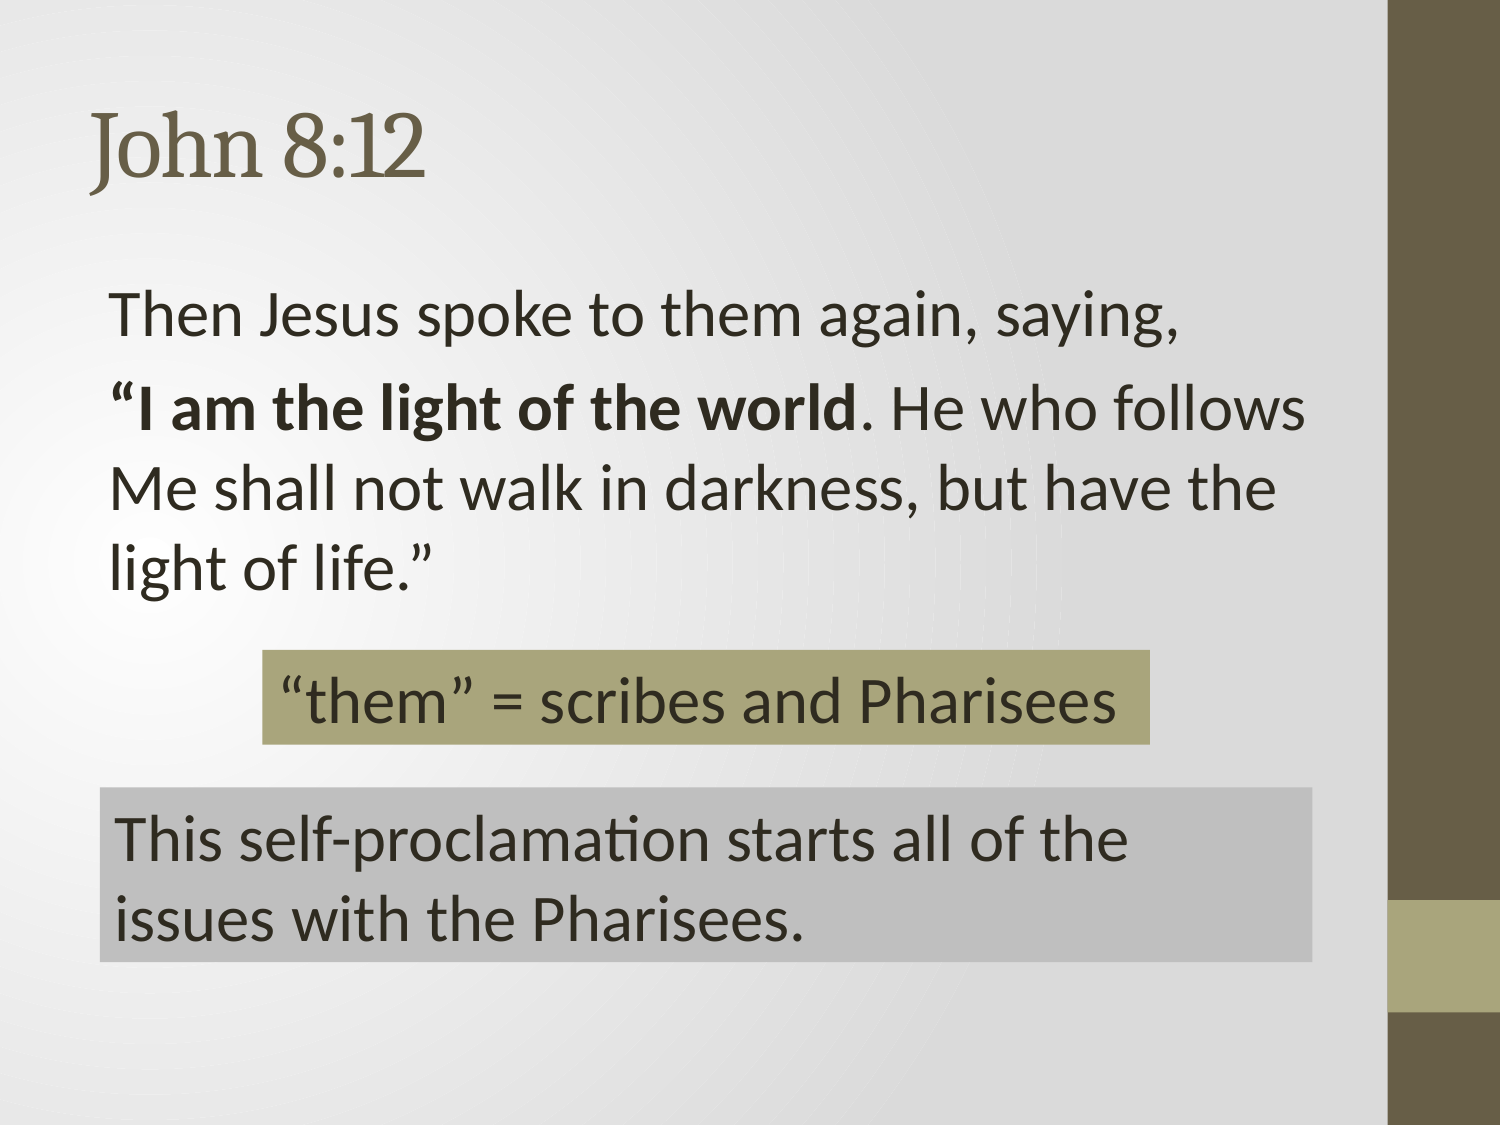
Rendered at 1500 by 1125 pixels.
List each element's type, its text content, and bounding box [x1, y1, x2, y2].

list Then Jesus spoke to them again, saying, “I am the light of the world. He who follows Me shall not walk in darkness, but have the light of life.” [75, 262, 1325, 613]
title John 8:12 [75, 45, 1325, 233]
text_box “them” = scribes and Pharisees [262, 649, 1150, 745]
text_box This self-proclamation starts all of the issues with the Pharisees. [99, 787, 1313, 963]
